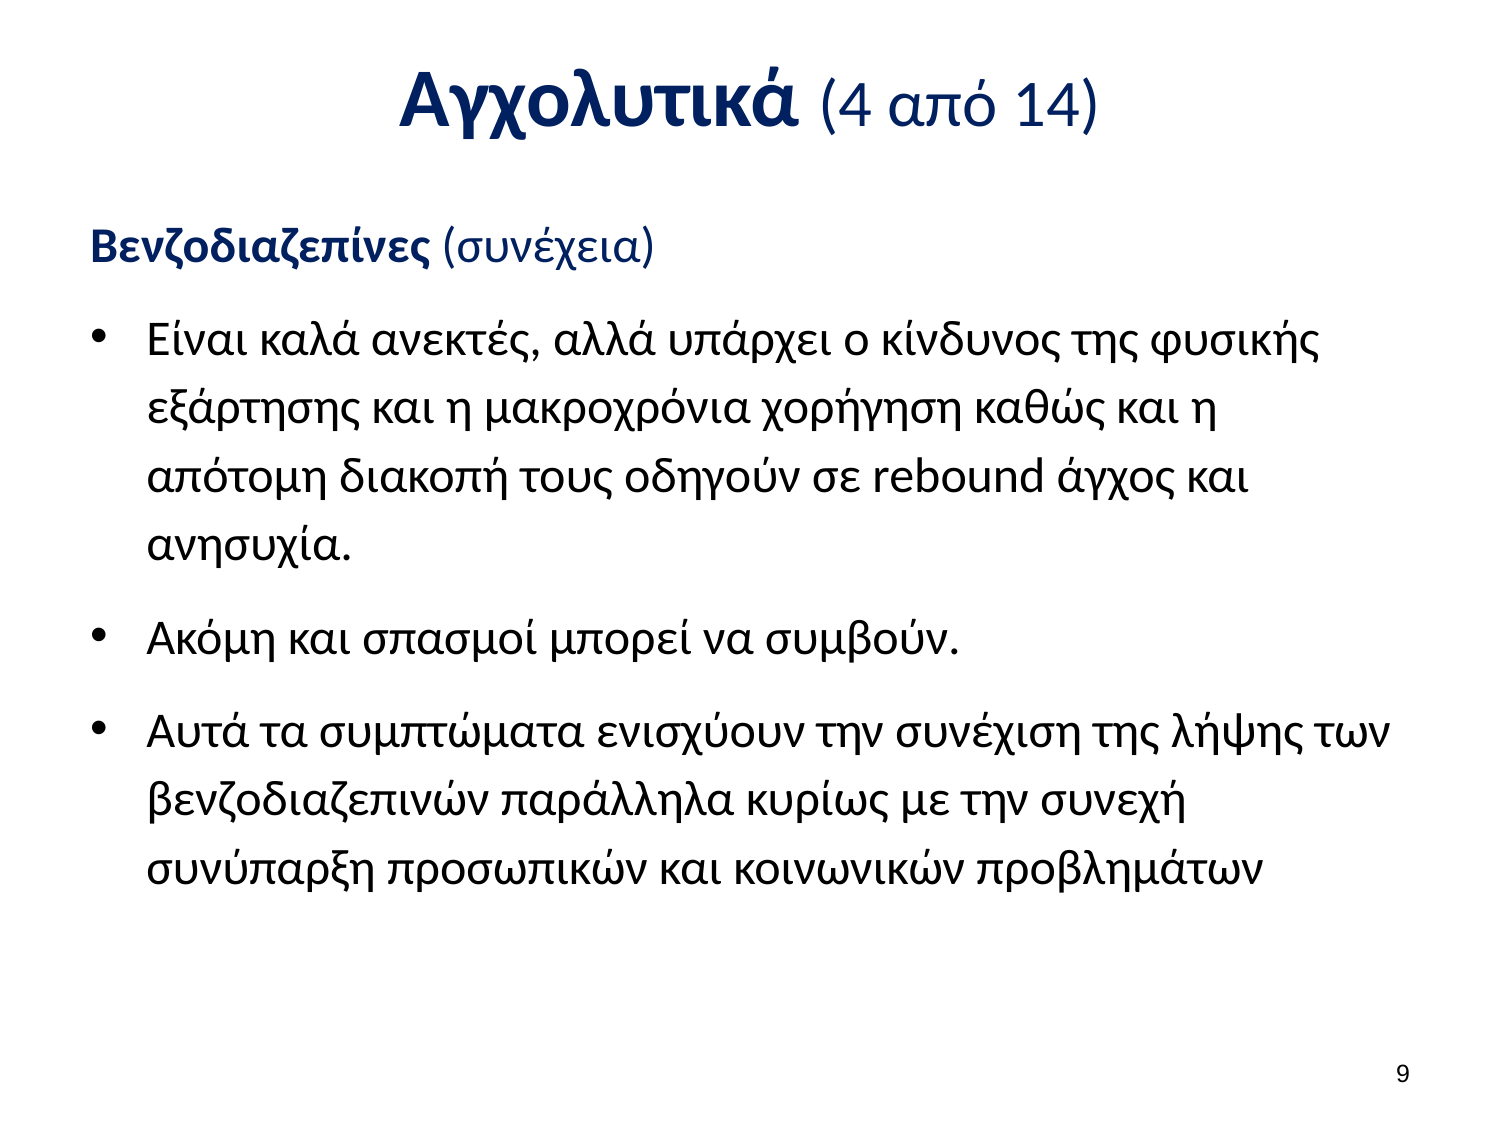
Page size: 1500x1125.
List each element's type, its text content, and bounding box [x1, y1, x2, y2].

slide_number 8 [1074, 1042, 1425, 1103]
list Βενζοδιαζεπίνες (συνέχεια) Είναι καλά ανεκτές, αλλά υπάρχει ο κίνδυνος της φυσικής εξάρτησης και η μακροχρόνια χορήγηση καθώς και η απότομη διακοπή τους οδηγούν σε rebound άγχος και ανησυχία. Ακόμη και σπασμοί μπορεί να συμβούν. Αυτά τα συμπτώματα ενισχύουν την συνέχιση της λήψης των βενζοδιαζεπινών παράλληλα κυρίως με την συνεχή συνύπαρξη προσωπικών και κοινωνικών προβλημάτων [75, 196, 1425, 1024]
title Αγχολυτικά (4 από 14) [0, 19, 1500, 169]
